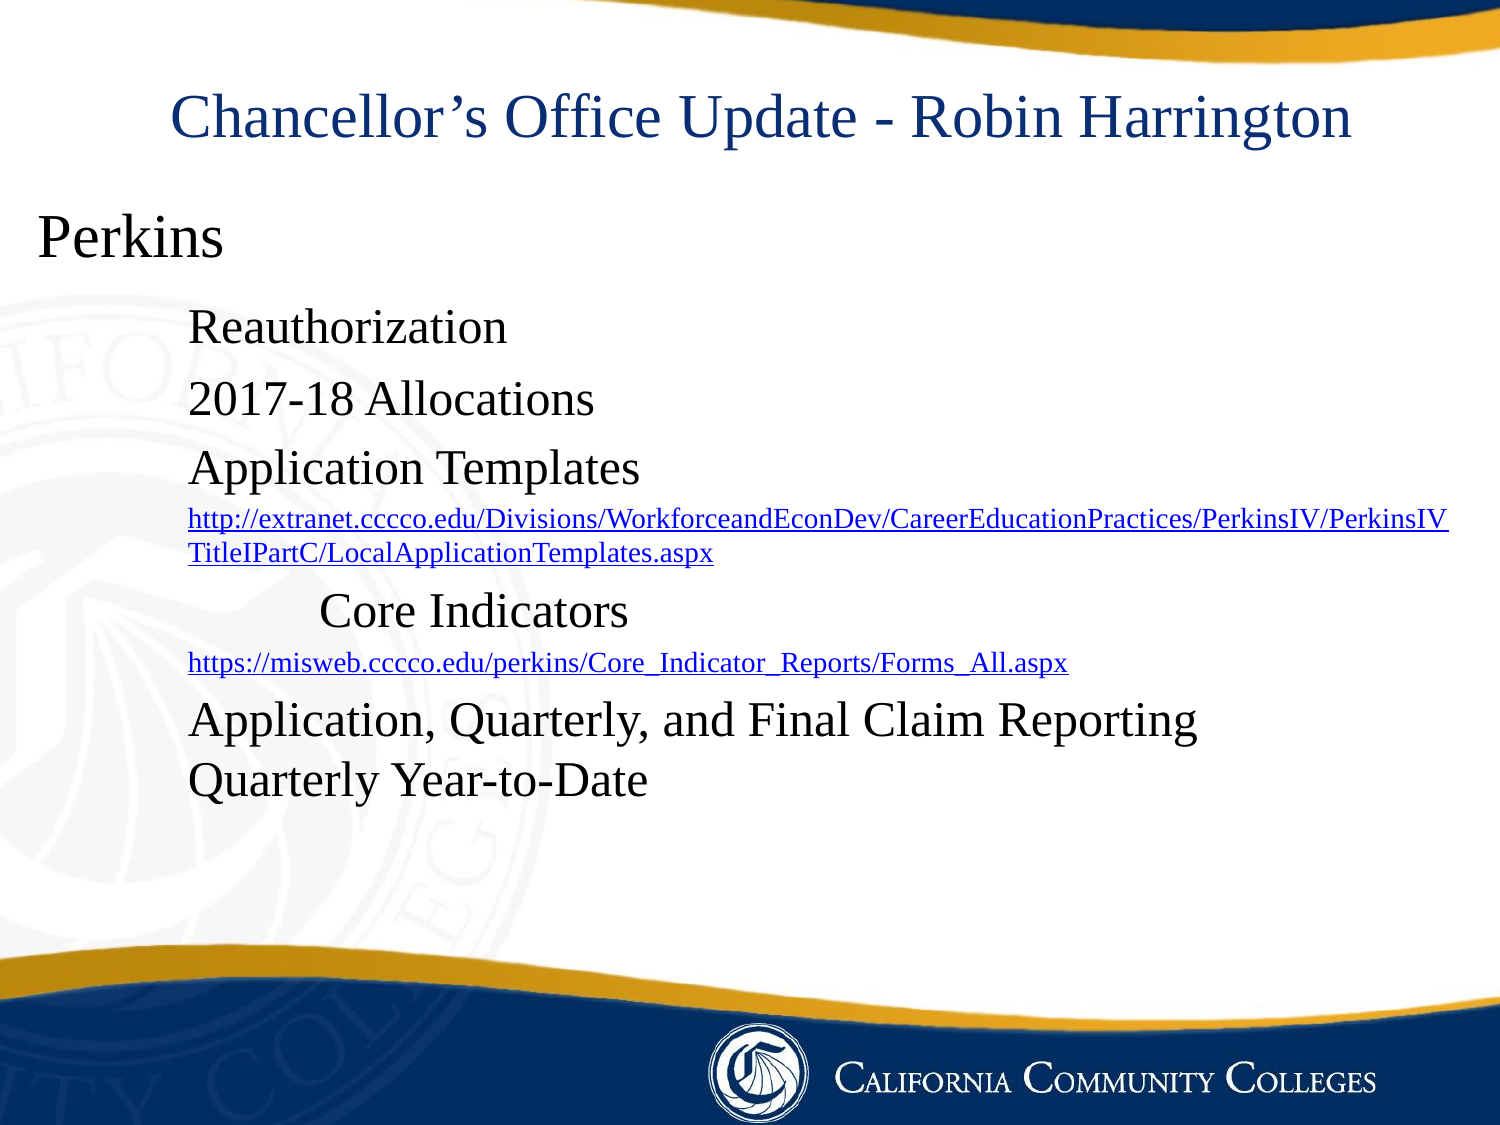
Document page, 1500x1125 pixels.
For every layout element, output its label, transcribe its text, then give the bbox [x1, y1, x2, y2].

picture [0, 0, 1500, 1125]
text_box Perkins Reauthorization 2017-18 Allocations Application Templates http://extranet.cccco.edu/Divisions/WorkforceandEconDev/CareerEducationPractices/PerkinsIV/PerkinsIVTitleIPartC/LocalApplicationTemplates.aspx Core Indicators https://misweb.cccco.edu/perkins/Core_Indicator_Reports/Forms_All.aspx Application, Quarterly, and Final Claim Reporting Quarterly Year-to-Date [22, 180, 1478, 907]
text_box Chancellor’s Office Update - Robin Harrington [56, 57, 1469, 168]
